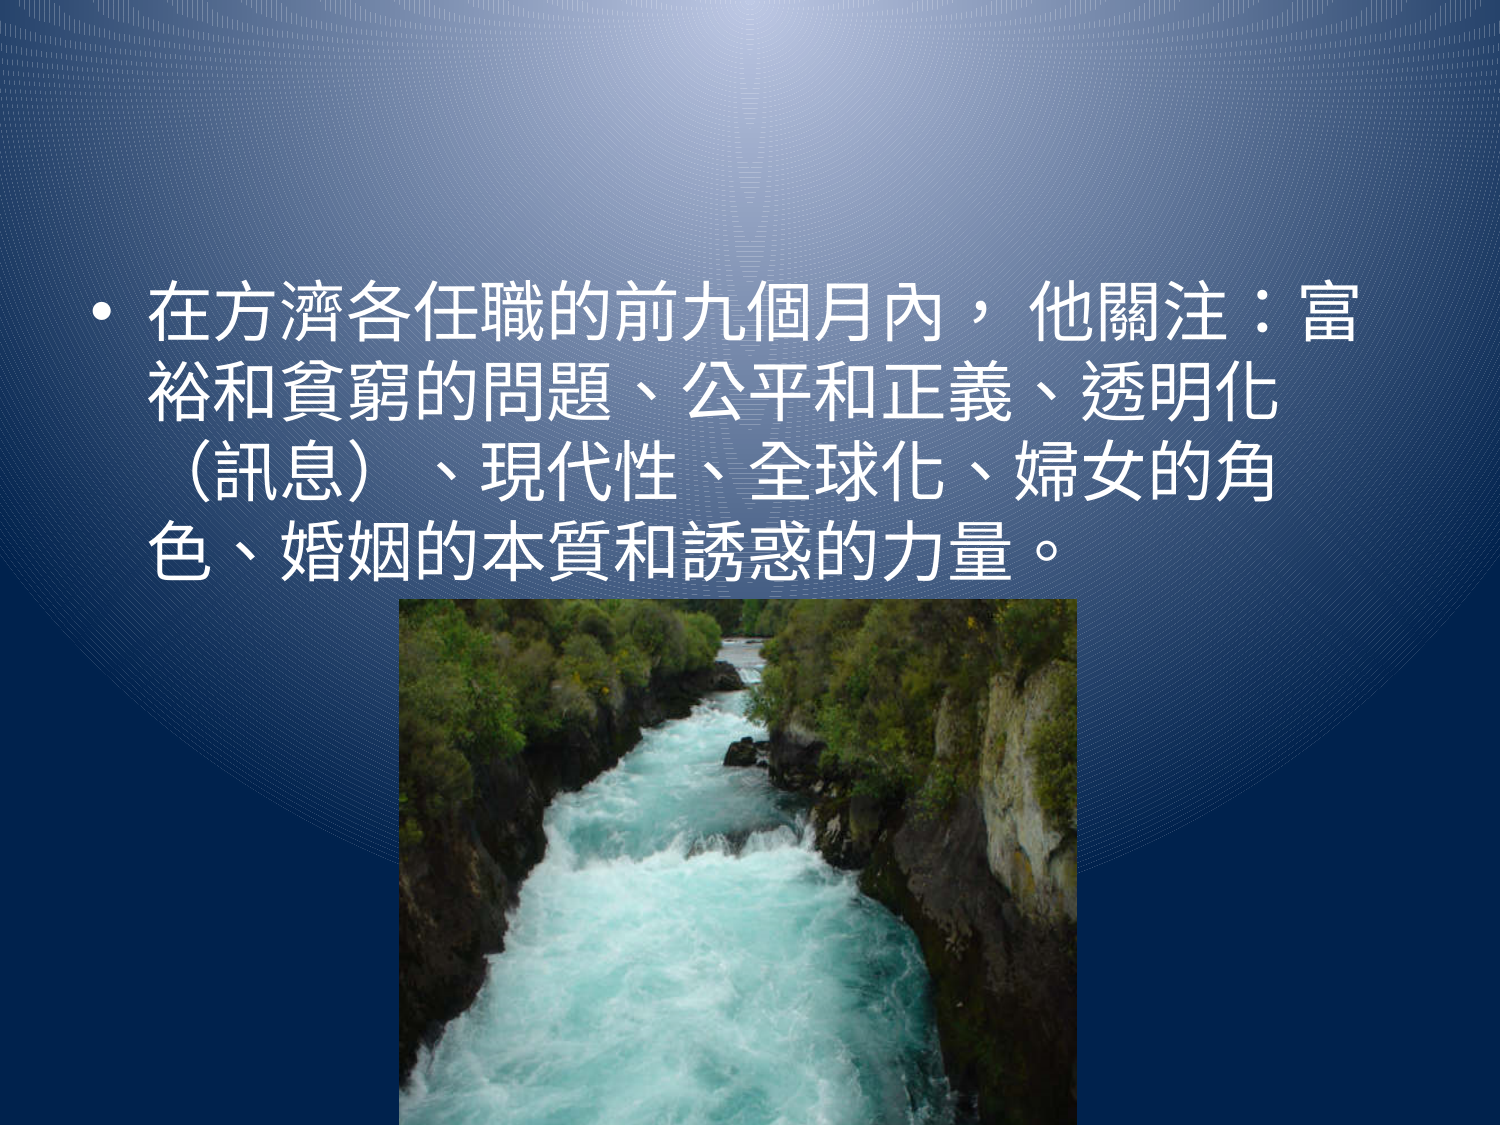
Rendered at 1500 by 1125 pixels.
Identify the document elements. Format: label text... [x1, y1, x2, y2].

picture [399, 599, 1078, 1125]
list 在方濟各任職的前九個月內， 他關注：富裕和貧窮的問題、公平和正義、透明化（訊息）、現代性、全球化、婦女的角色、婚姻的本質和誘惑的力量。 [75, 262, 1425, 1005]
